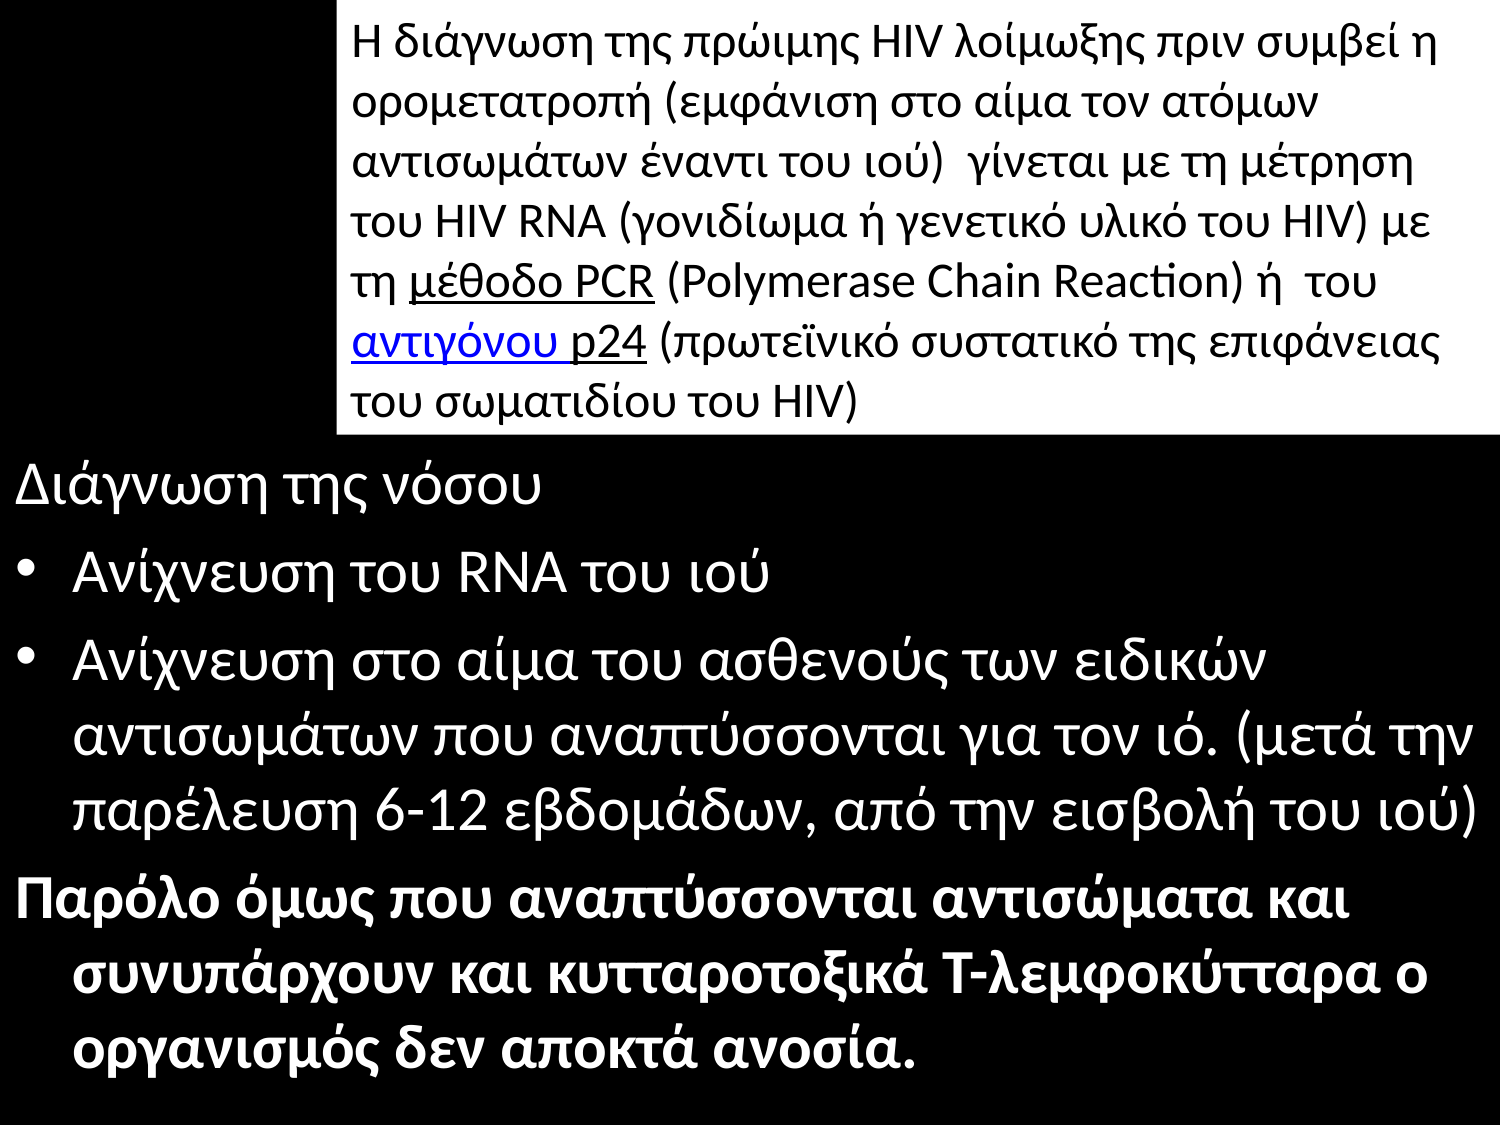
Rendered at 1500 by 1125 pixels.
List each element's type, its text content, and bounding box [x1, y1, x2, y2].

text_box Η διάγνωση της πρώιμης HIV λοίμωξης πριν συμβεί η ορομετατροπή (εμφάνιση στο αίμα τον ατόμων αντισωμάτων έναντι του ιού) γίνεται με τη μέτρηση του HIV RNA (γονιδίωμα ή γενετικό υλικό του HIV) με τη μέθοδο PCR (Polymerase Chain Reaction) ή του αντιγόνου p24 (πρωτεϊνικό συστατικό της επιφάνειας του σωματιδίου του HIV) [336, 0, 1500, 435]
list Διάγνωση της νόσου Ανίχνευση του RNA του ιού Ανίχνευση στο αίμα του ασθενούς των ειδικών αντισωμάτων που αναπτύσσονται για τον ιό. (μετά την παρέλευση 6-12 εβδομάδων, από την εισβολή του ιού) Παρόλο όμως που αναπτύσσονται αντισώματα και συνυπάρχουν και κυτταροτοξικά Τ-λεμφοκύτταρα ο οργανισμός δεν αποκτά ανοσία. [0, 434, 1500, 1125]
